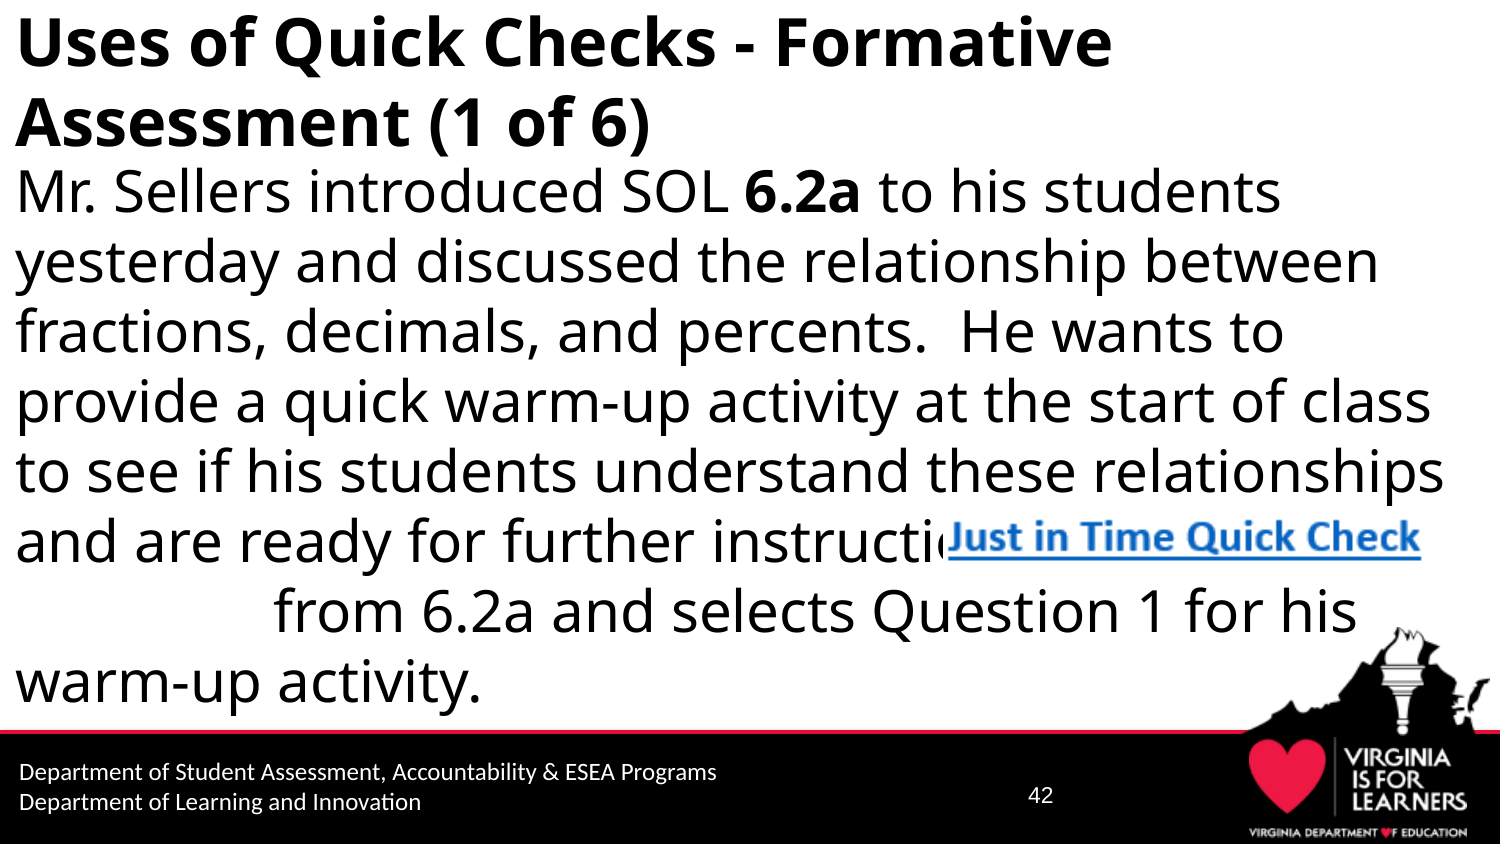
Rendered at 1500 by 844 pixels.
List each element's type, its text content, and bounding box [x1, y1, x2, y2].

picture [1240, 710, 1490, 736]
list Mr. Sellers introduced SOL 6.2a to his students yesterday and discussed the relationship between fractions, decimals, and percents. He wants to provide a quick warm-up activity at the start of class to see if his students understand these relationships and are ready for further instruction. He uses the from 6.2a and selects Question 1 for his warm-up activity. [0, 146, 1500, 710]
title Uses of Quick Checks - Formative Assessment (1 of 6) [0, 0, 1500, 146]
picture [943, 509, 1454, 584]
picture [1249, 737, 1467, 838]
text_box 42 [1013, 772, 1071, 815]
